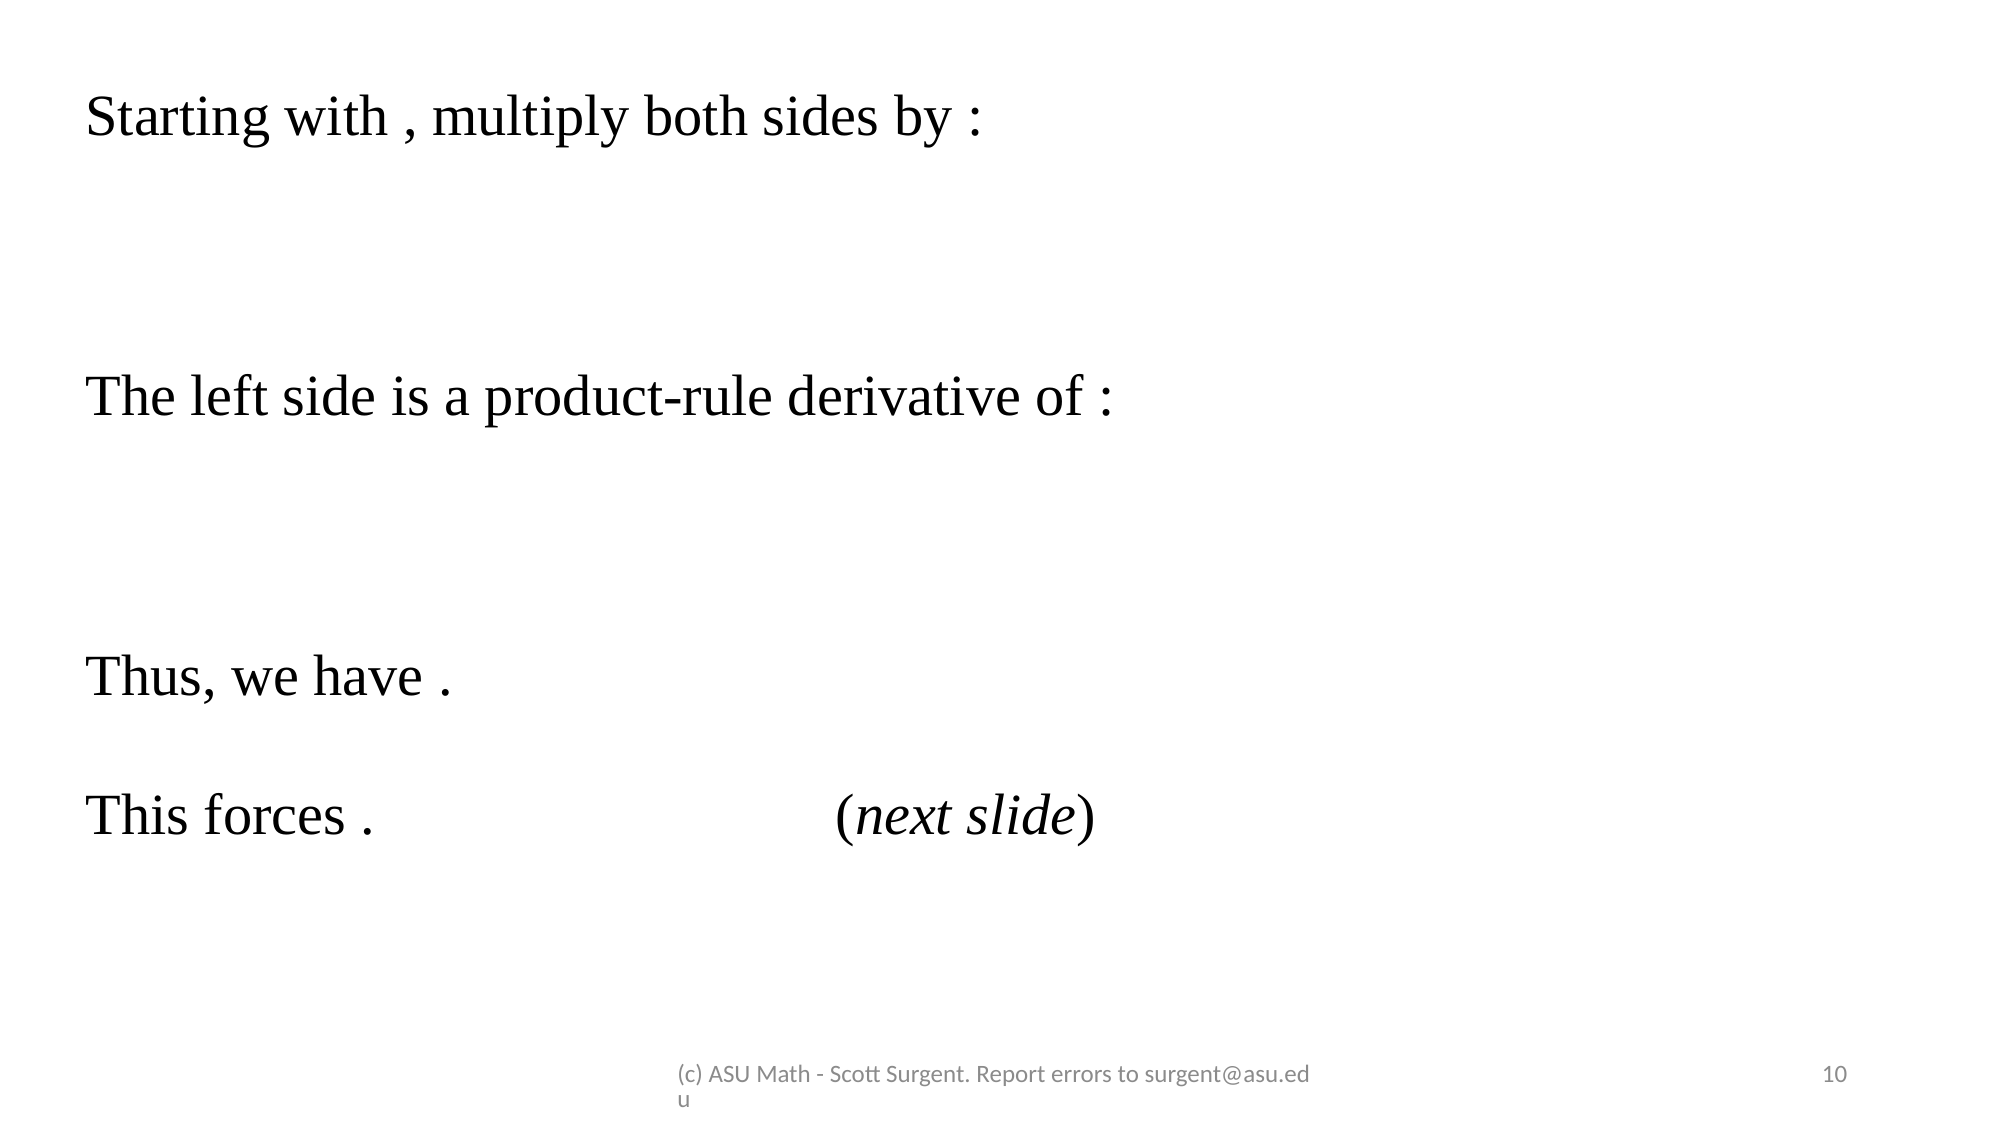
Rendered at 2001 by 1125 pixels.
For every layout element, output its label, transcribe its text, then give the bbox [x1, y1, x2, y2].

footer (c) ASU Math - Scott Surgent. Report errors to surgent@asu.edu [662, 1042, 1338, 1103]
slide_number 10 [1412, 1042, 1863, 1103]
